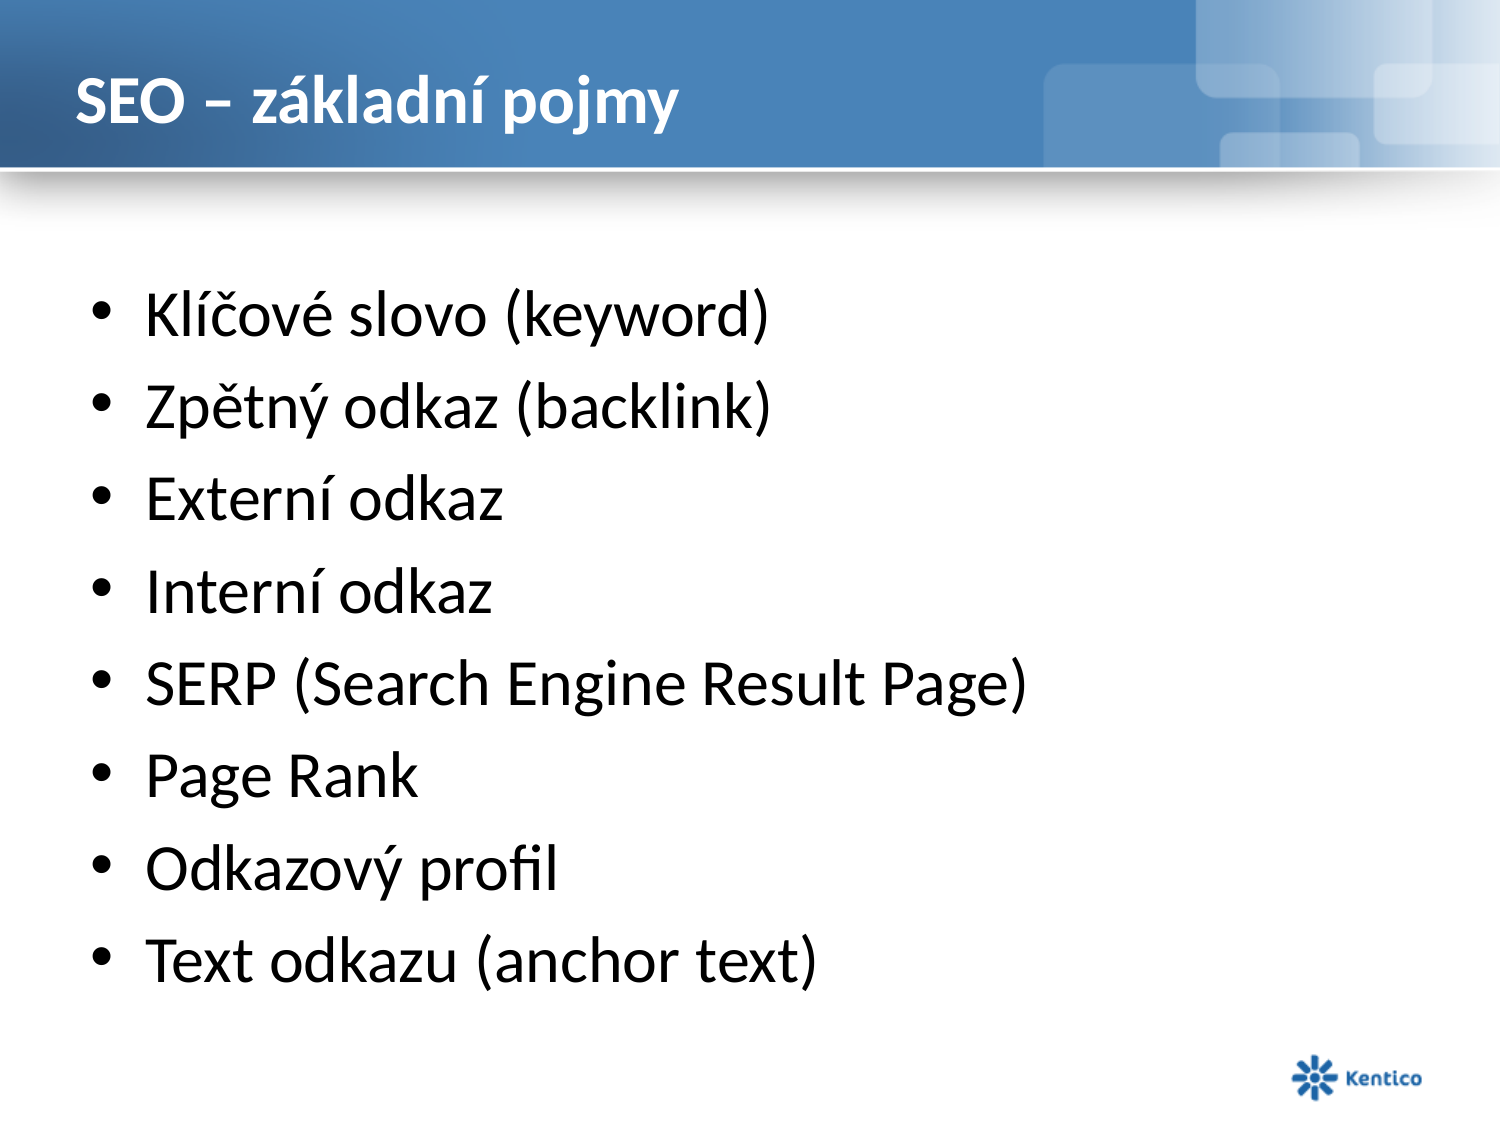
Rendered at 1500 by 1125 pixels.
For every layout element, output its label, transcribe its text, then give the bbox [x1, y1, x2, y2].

title SEO – základní pojmy [75, 54, 1425, 149]
list Klíčové slovo (keyword) Zpětný odkaz (backlink) Externí odkaz Interní odkaz SERP (Search Engine Result Page) Page Rank Odkazový profil Text odkazu (anchor text) [75, 262, 1425, 1005]
picture [0, 0, 1500, 1125]
